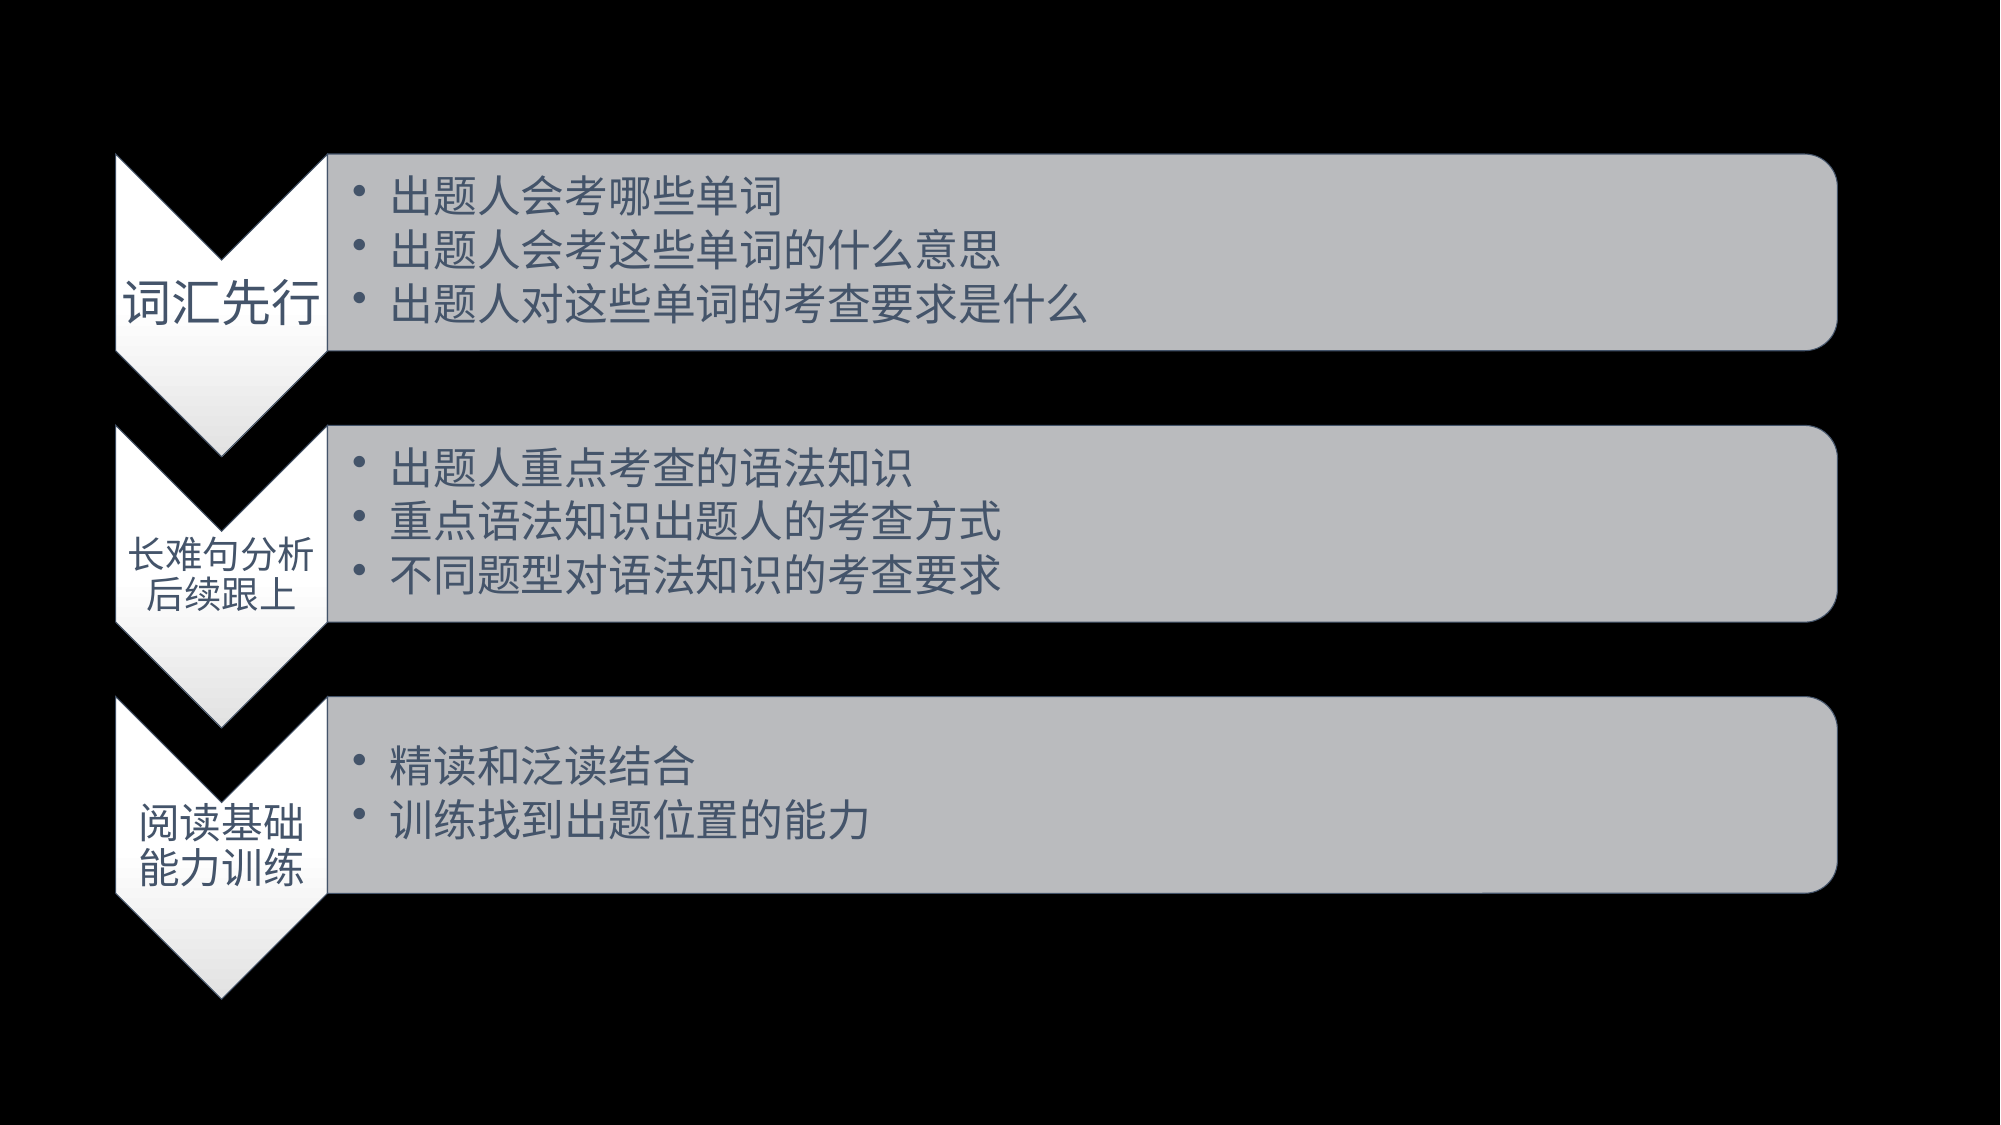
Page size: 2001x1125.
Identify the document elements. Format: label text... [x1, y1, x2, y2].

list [115, 153, 1838, 1000]
title 基础阶段单项复习顺序 [133, 45, 1867, 233]
